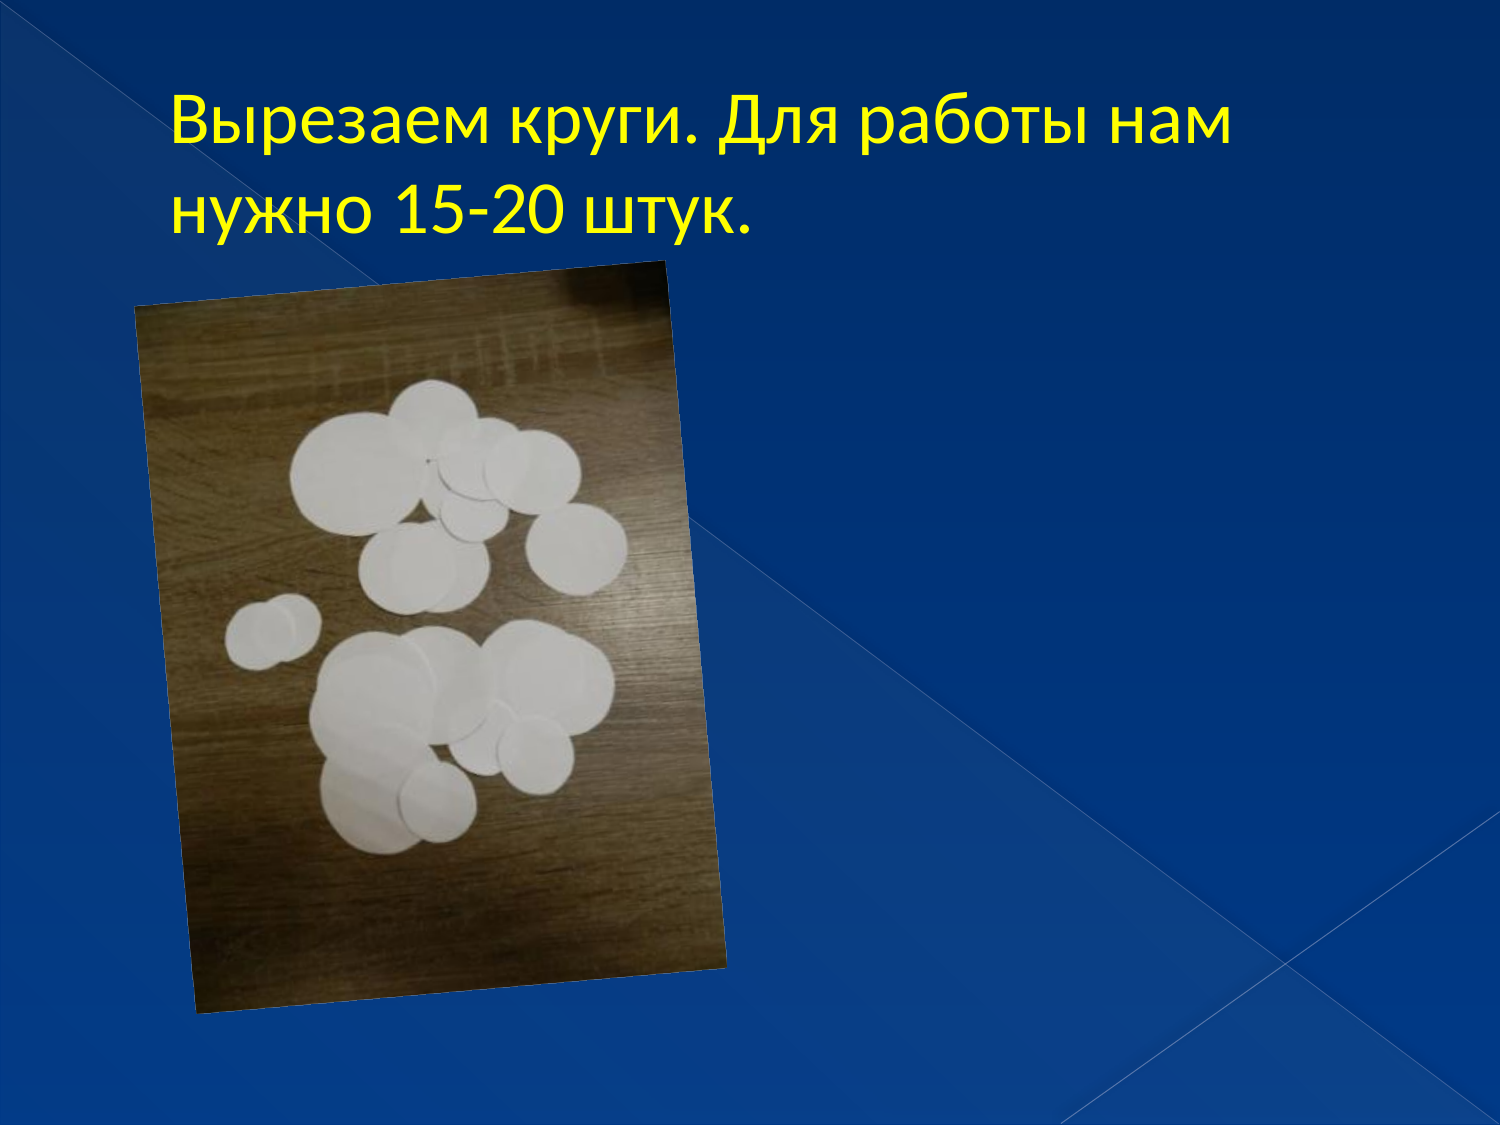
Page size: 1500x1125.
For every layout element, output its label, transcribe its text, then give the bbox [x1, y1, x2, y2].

picture [135, 261, 675, 369]
title Вырезаем круги. Для работы нам нужно 15-20 штук. [75, 43, 1425, 274]
picture [187, 903, 727, 1014]
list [74, 369, 786, 903]
